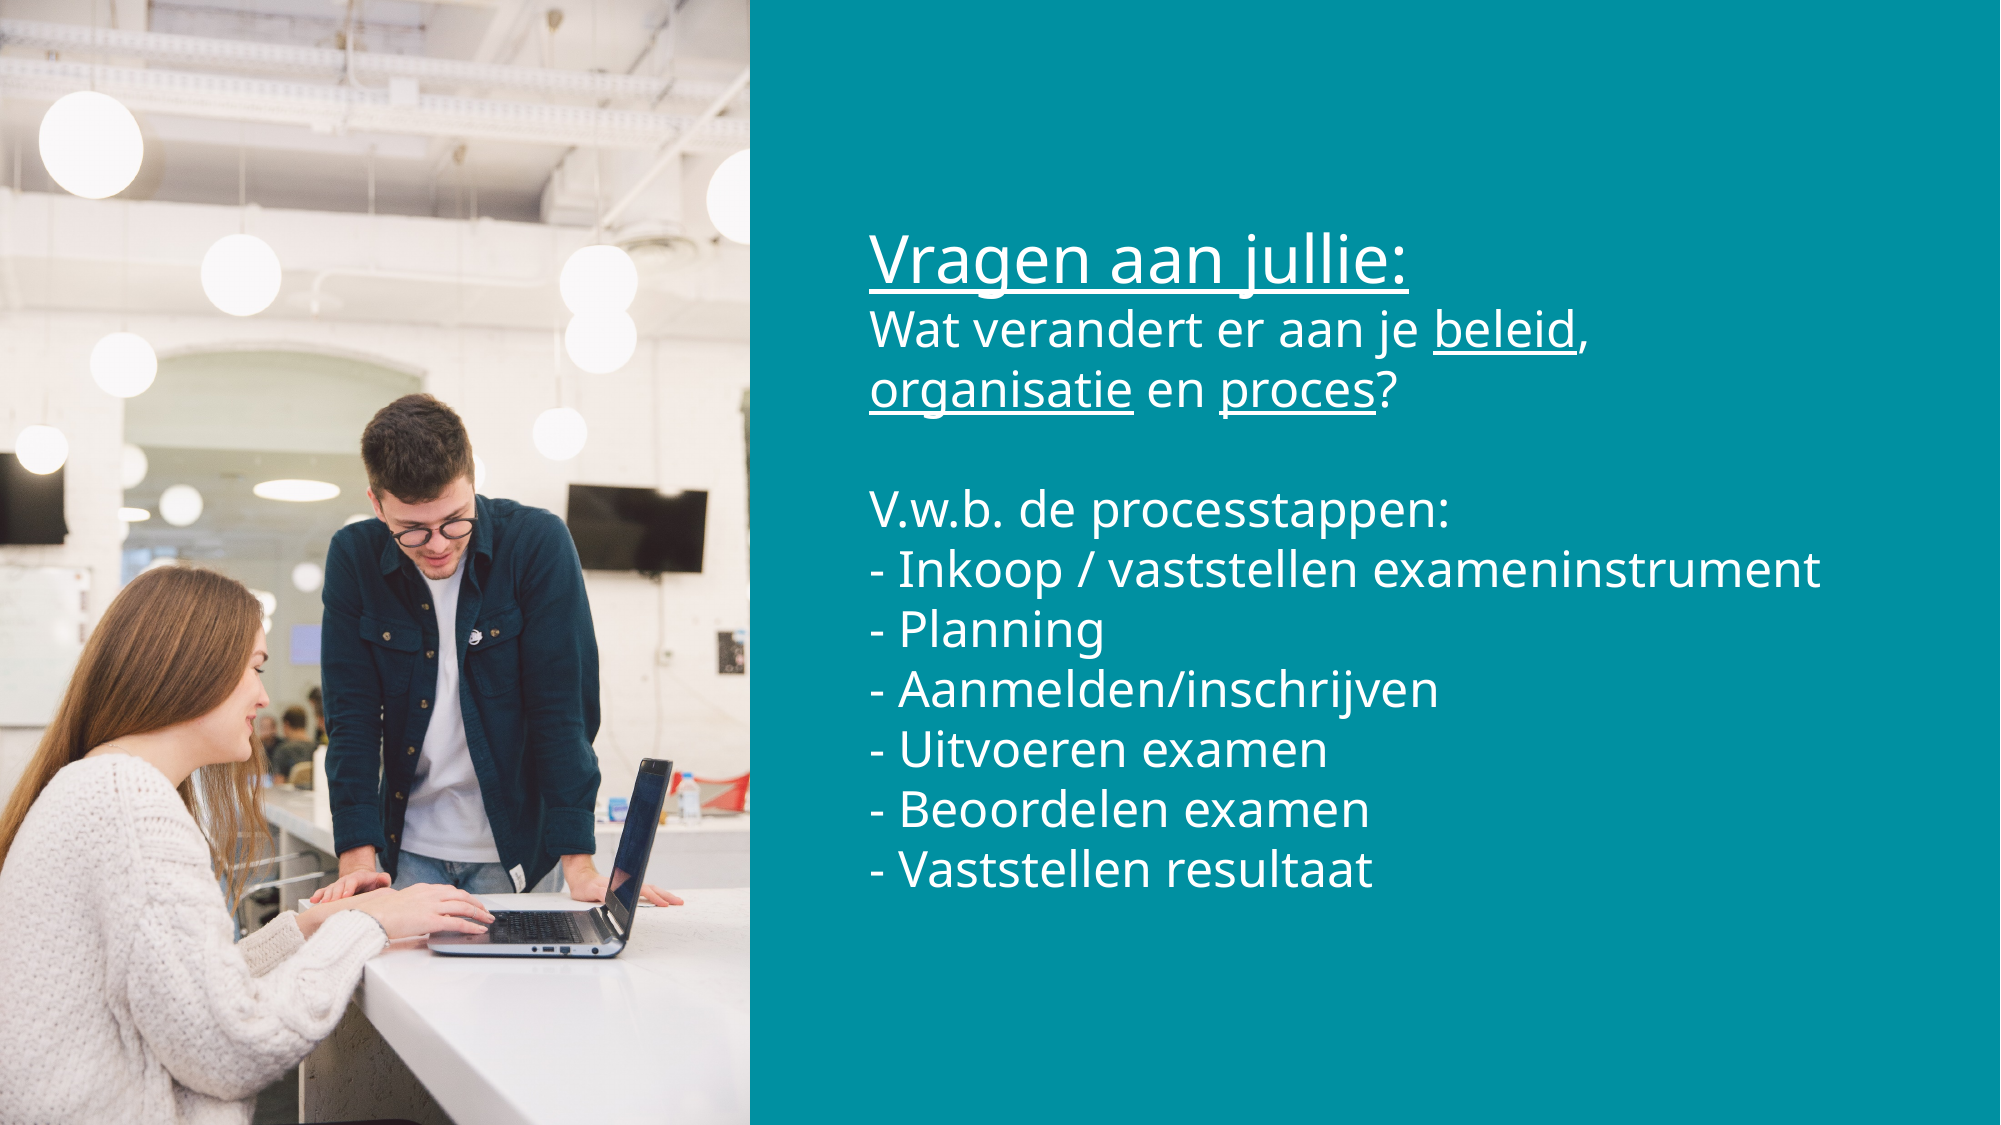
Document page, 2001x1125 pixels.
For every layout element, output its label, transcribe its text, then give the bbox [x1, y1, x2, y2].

text_box Vragen aan jullie: Wat verandert er aan je beleid, organisatie en proces? V.w.b. de processtappen: - Inkoop / vaststellen exameninstrument - Planning - Aanmelden/inschrijven - Uitvoeren examen - Beoordelen examen - Vaststellen resultaat [854, 209, 1855, 950]
picture [0, 0, 751, 1125]
